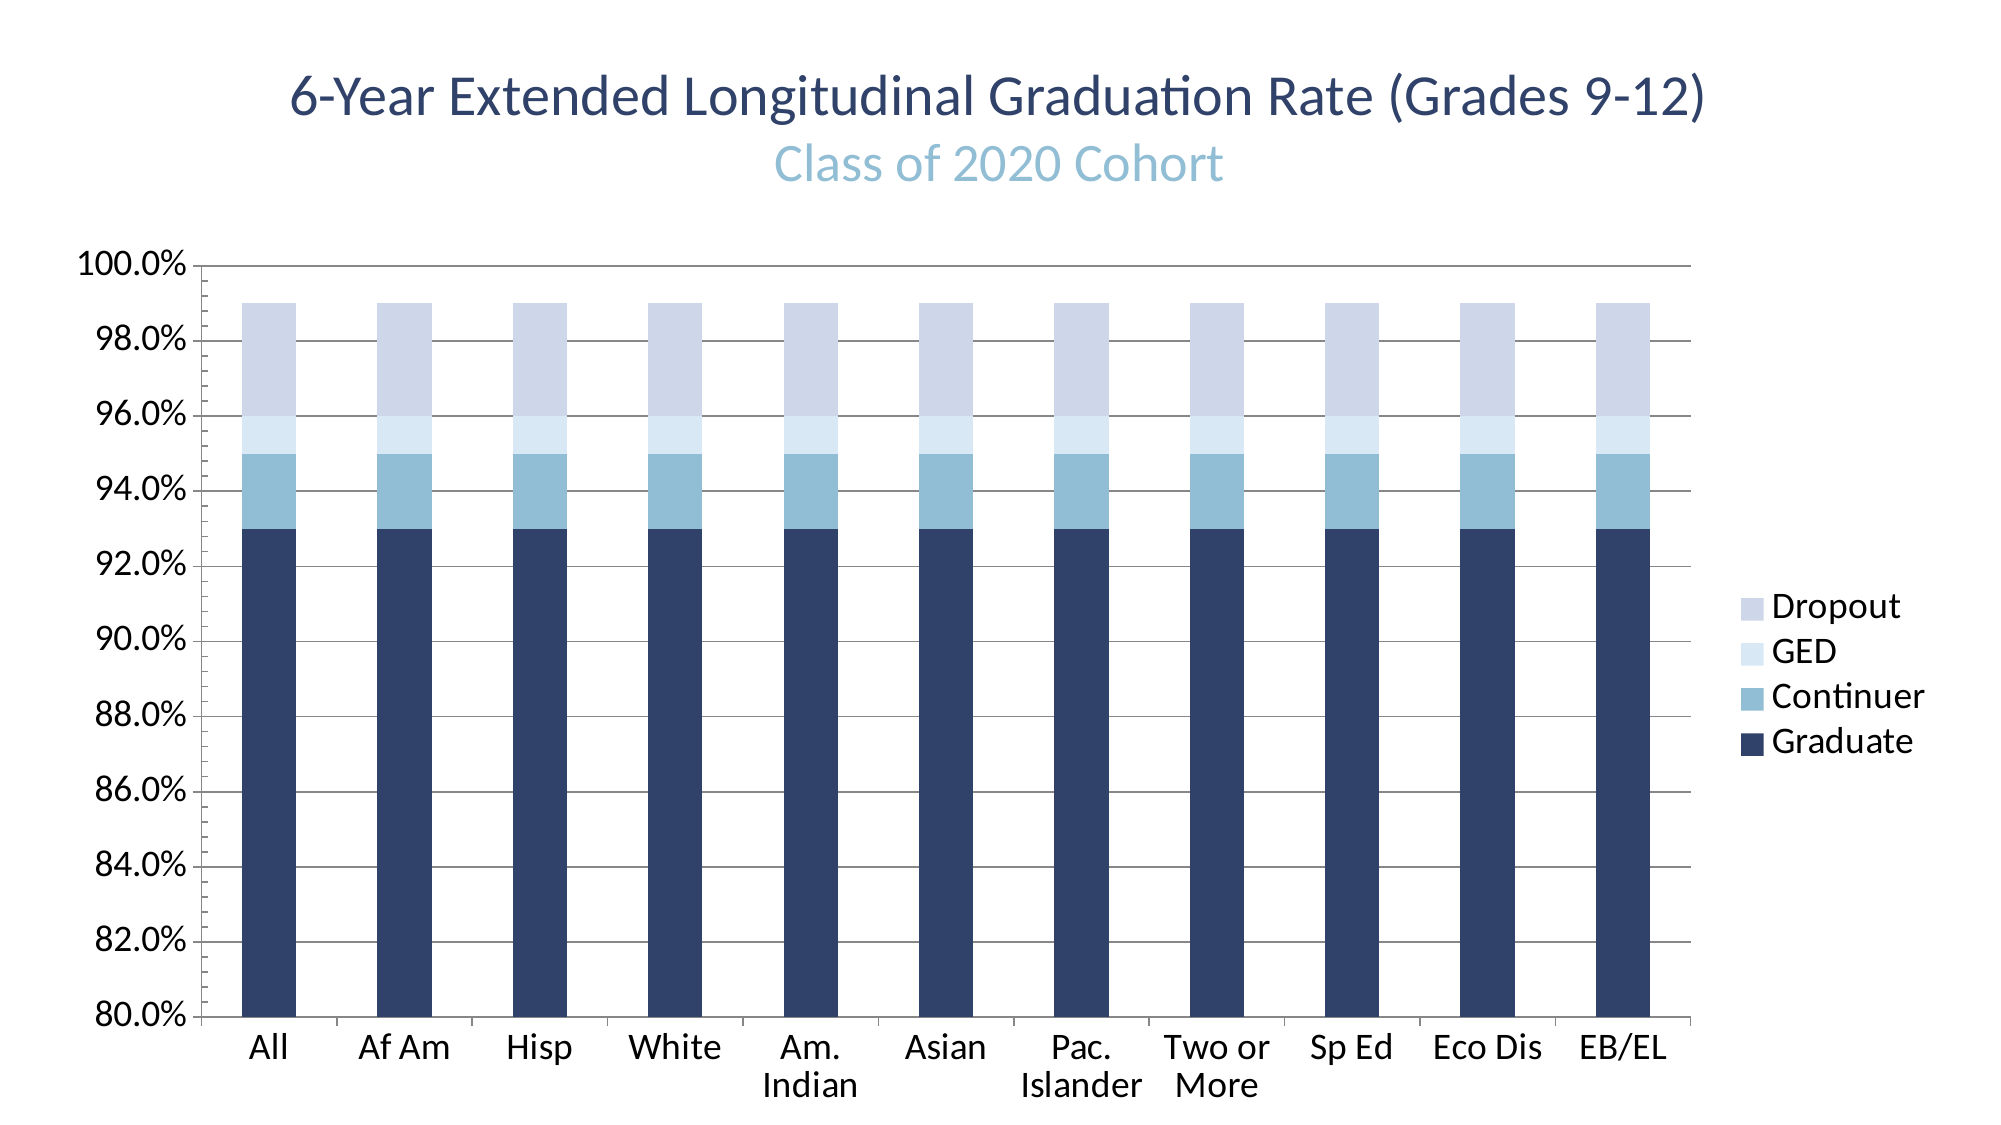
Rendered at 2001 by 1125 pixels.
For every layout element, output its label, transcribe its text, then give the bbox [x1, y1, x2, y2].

chart [37, 228, 1951, 1125]
text_box 6-Year Extended Longitudinal Graduation Rate (Grades 9-12) Class of 2020 Cohort [249, 49, 1750, 200]
